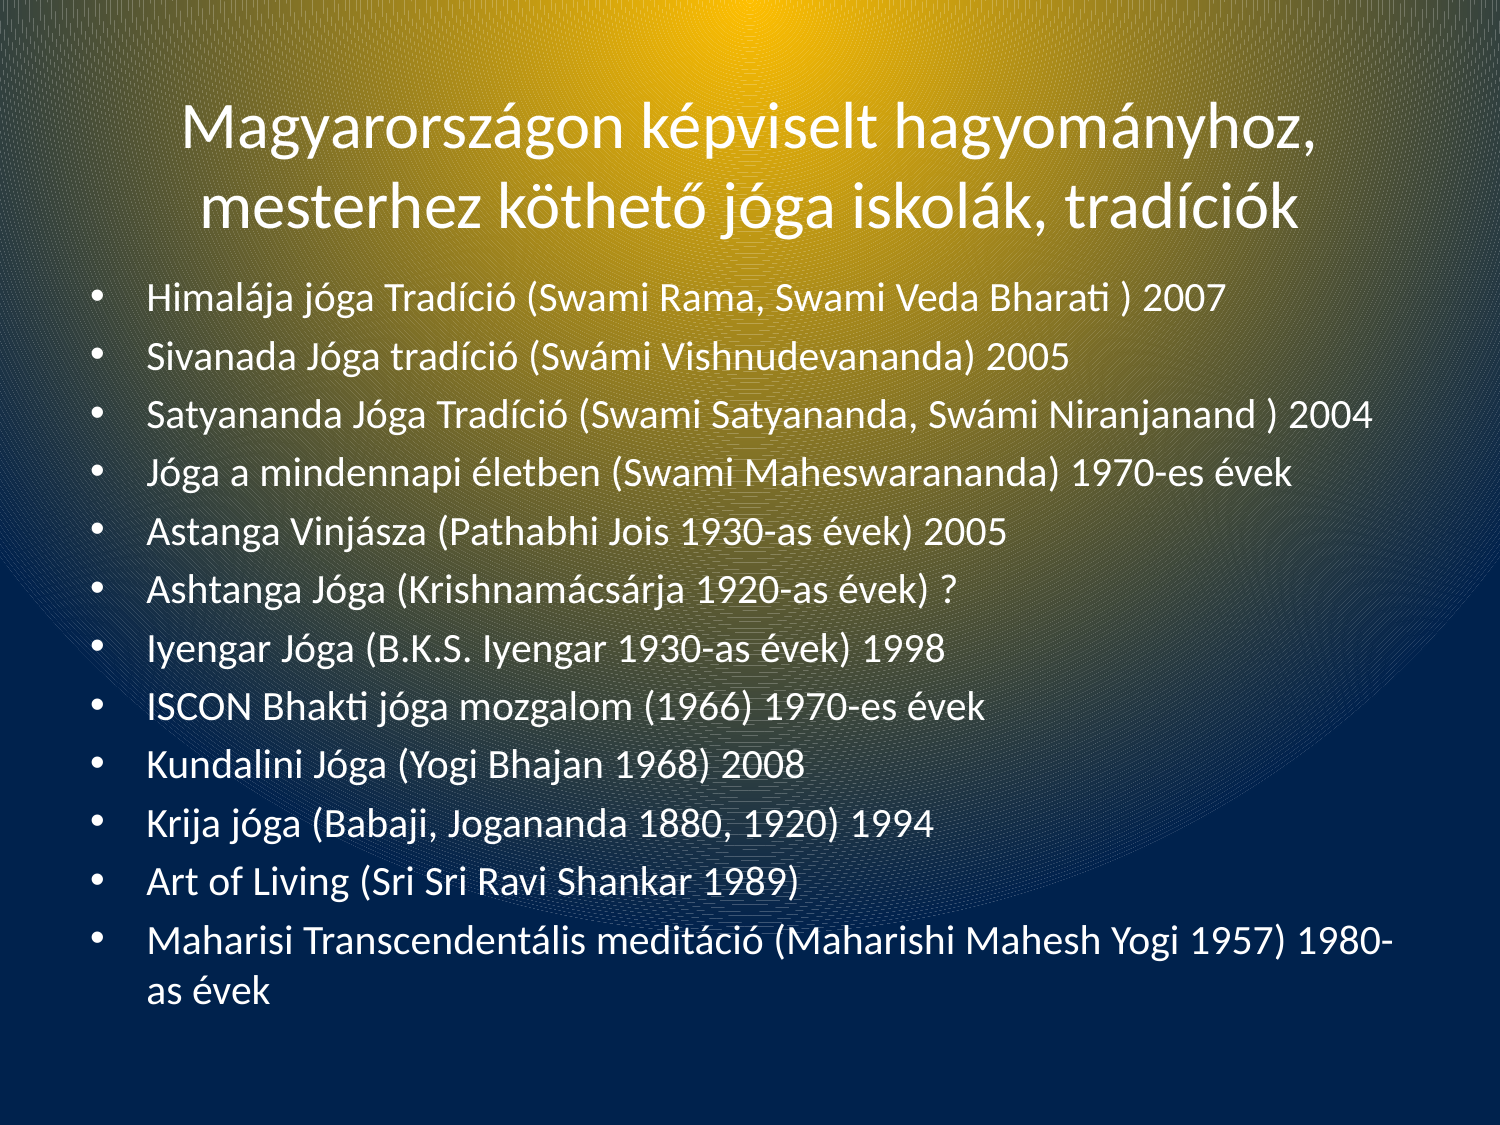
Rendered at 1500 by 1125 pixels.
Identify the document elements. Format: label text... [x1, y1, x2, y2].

list Himalája jóga Tradíció (Swami Rama, Swami Veda Bharati ) 2007 Sivanada Jóga tradíció (Swámi Vishnudevananda) 2005 Satyananda Jóga Tradíció (Swami Satyananda, Swámi Niranjanand ) 2004 Jóga a mindennapi életben (Swami Maheswarananda) 1970-es évek Astanga Vinjásza (Pathabhi Jois 1930-as évek) 2005 Ashtanga Jóga (Krishnamácsárja 1920-as évek) ? Iyengar Jóga (B.K.S. Iyengar 1930-as évek) 1998 ISCON Bhakti jóga mozgalom (1966) 1970-es évek Kundalini Jóga (Yogi Bhajan 1968) 2008 Krija jóga (Babaji, Jogananda 1880, 1920) 1994 Art of Living (Sri Sri Ravi Shankar 1989) Maharisi Transcendentális meditáció (Maharishi Mahesh Yogi 1957) 1980-as évek [75, 262, 1425, 1094]
title Magyarországon képviselt hagyományhoz, mesterhez köthető jóga iskolák, tradíciók [75, 45, 1425, 262]
